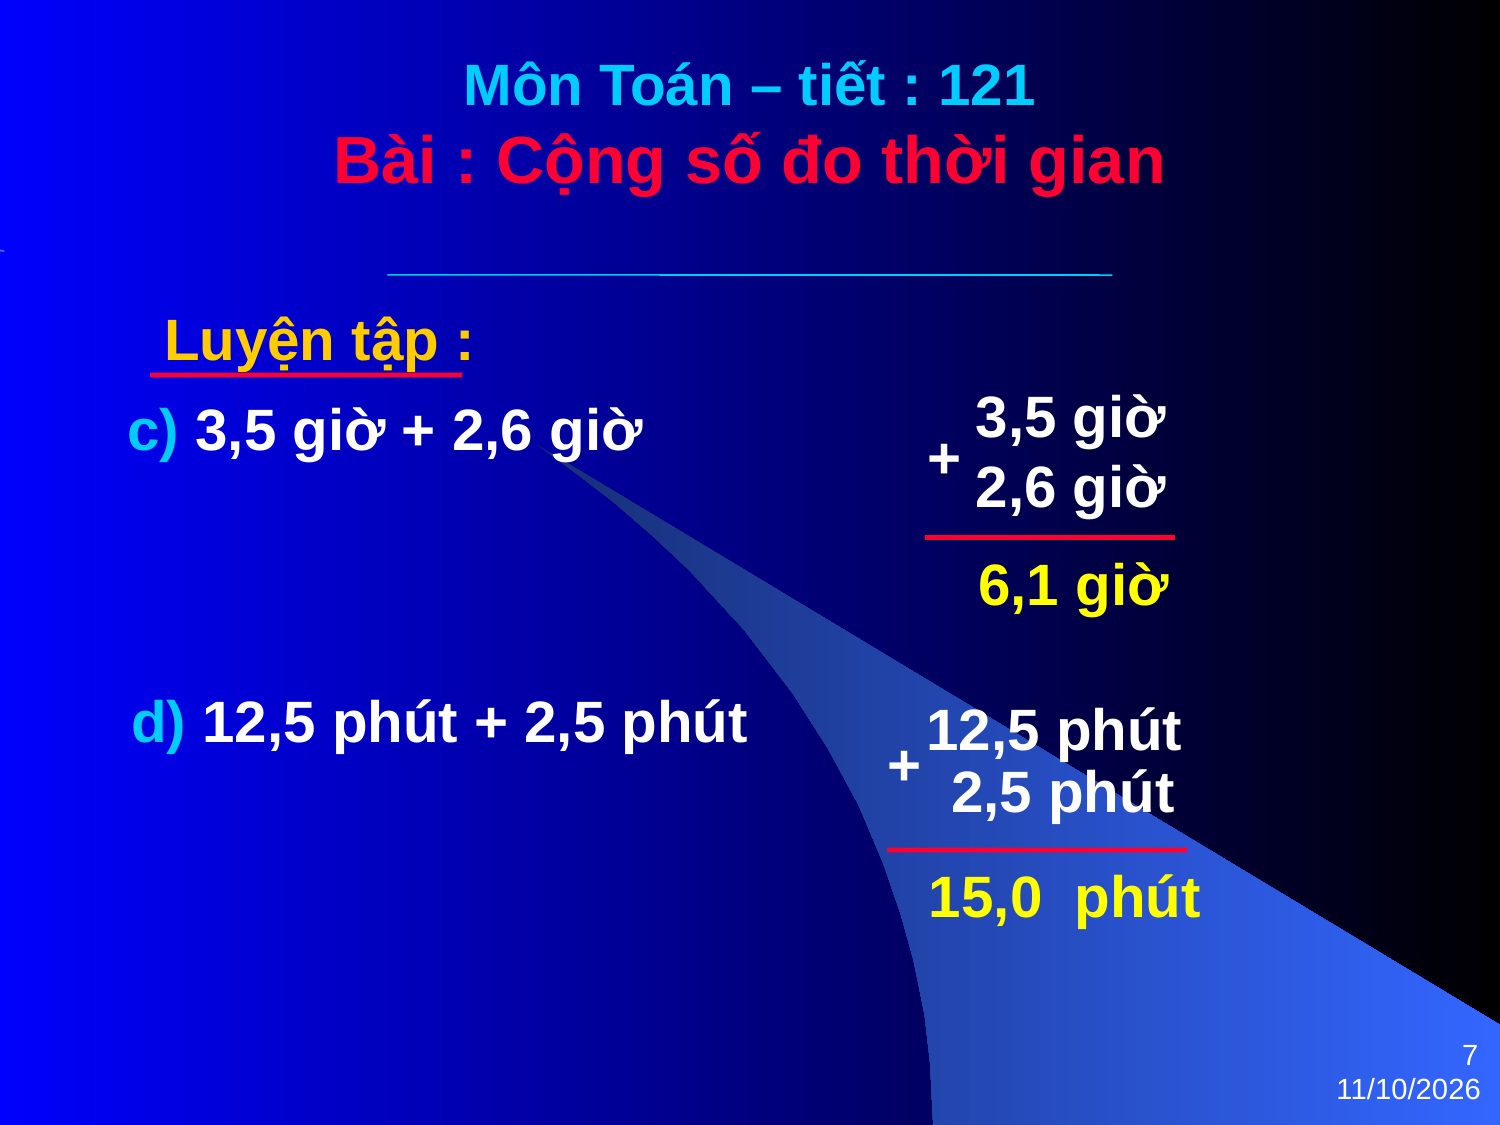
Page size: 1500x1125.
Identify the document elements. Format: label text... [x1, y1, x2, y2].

text_box 6,1 giờ [963, 545, 1184, 625]
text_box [872, 684, 1200, 851]
text_box c) 3,5 giờ + 2,6 giờ [112, 384, 659, 470]
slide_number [1183, 1056, 1497, 1120]
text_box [912, 371, 1183, 538]
text_box Môn Toán – tiết : 121 Bài : Cộng số đo thời gian [0, 0, 1500, 205]
slide_number 7 [1180, 1008, 1494, 1072]
text_box 15,0 phút [914, 852, 1217, 937]
text_box d) 12,5 phút + 2,5 phút [116, 677, 764, 762]
text_box Luyện tập : [149, 294, 491, 380]
